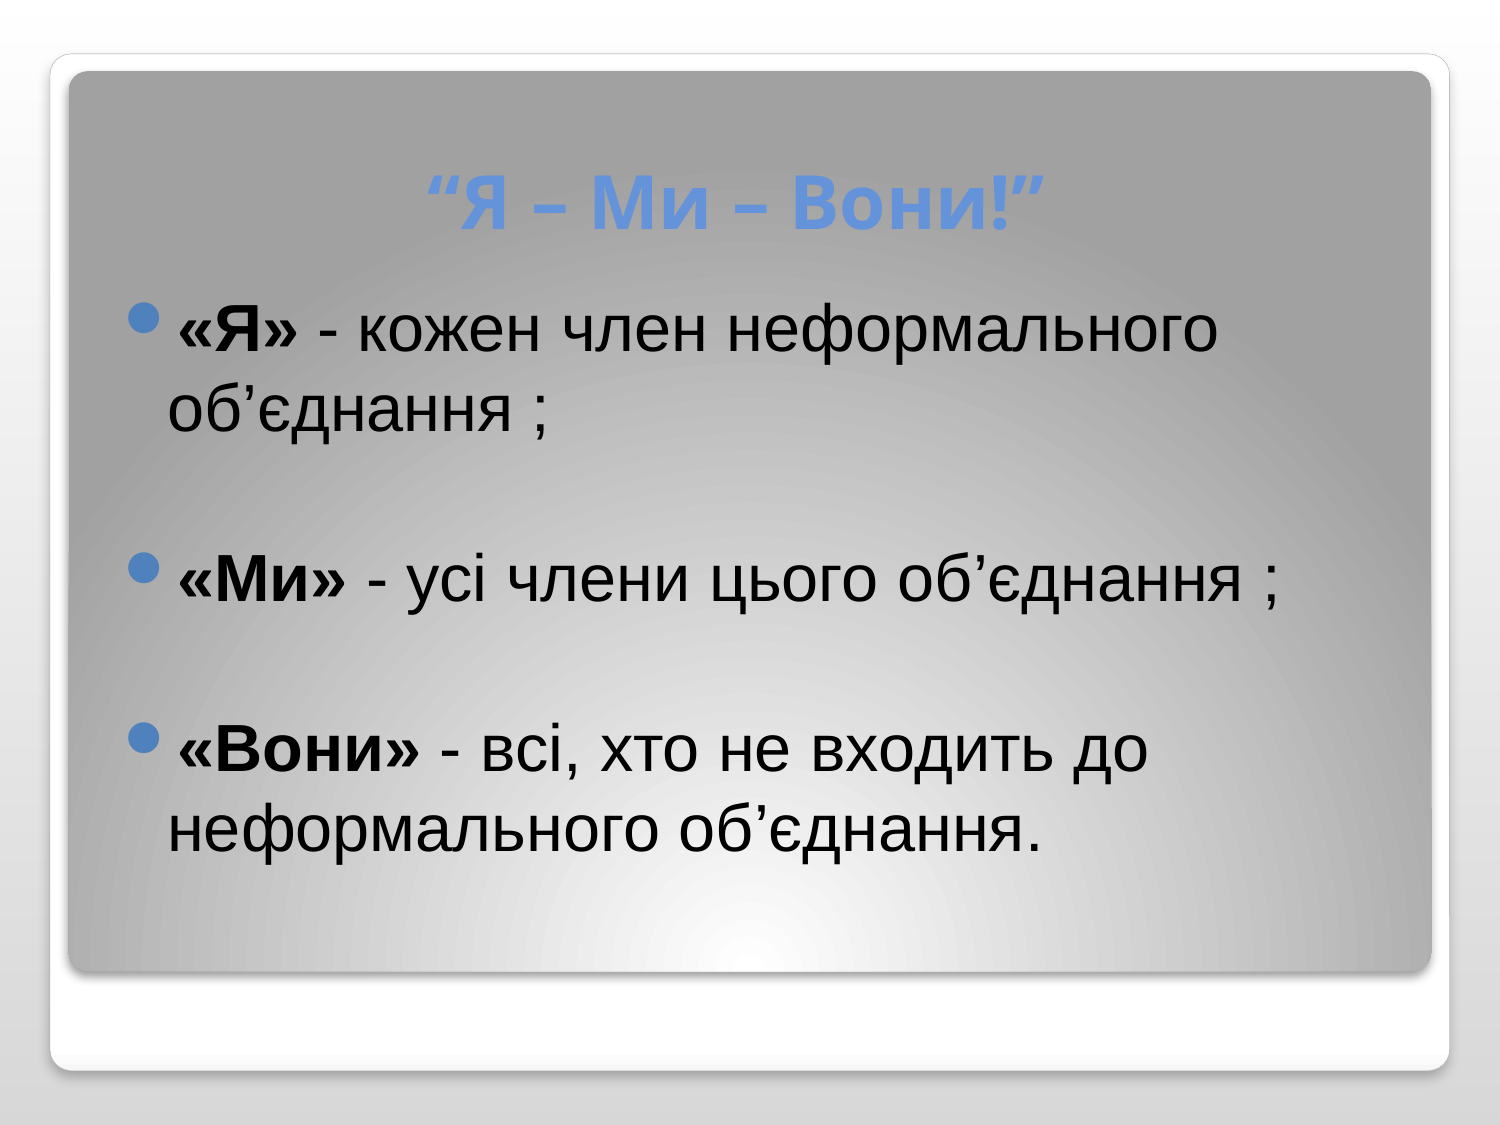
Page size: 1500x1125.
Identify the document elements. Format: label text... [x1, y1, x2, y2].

title “Я – Ми – Вони!” [82, 93, 1425, 252]
list «Я» - кожен член неформального об’єднання ; «Ми» - усі члени цього об’єднання ; «Вони» - всі, хто не входить до неформального об’єднання. [93, 269, 1437, 957]
